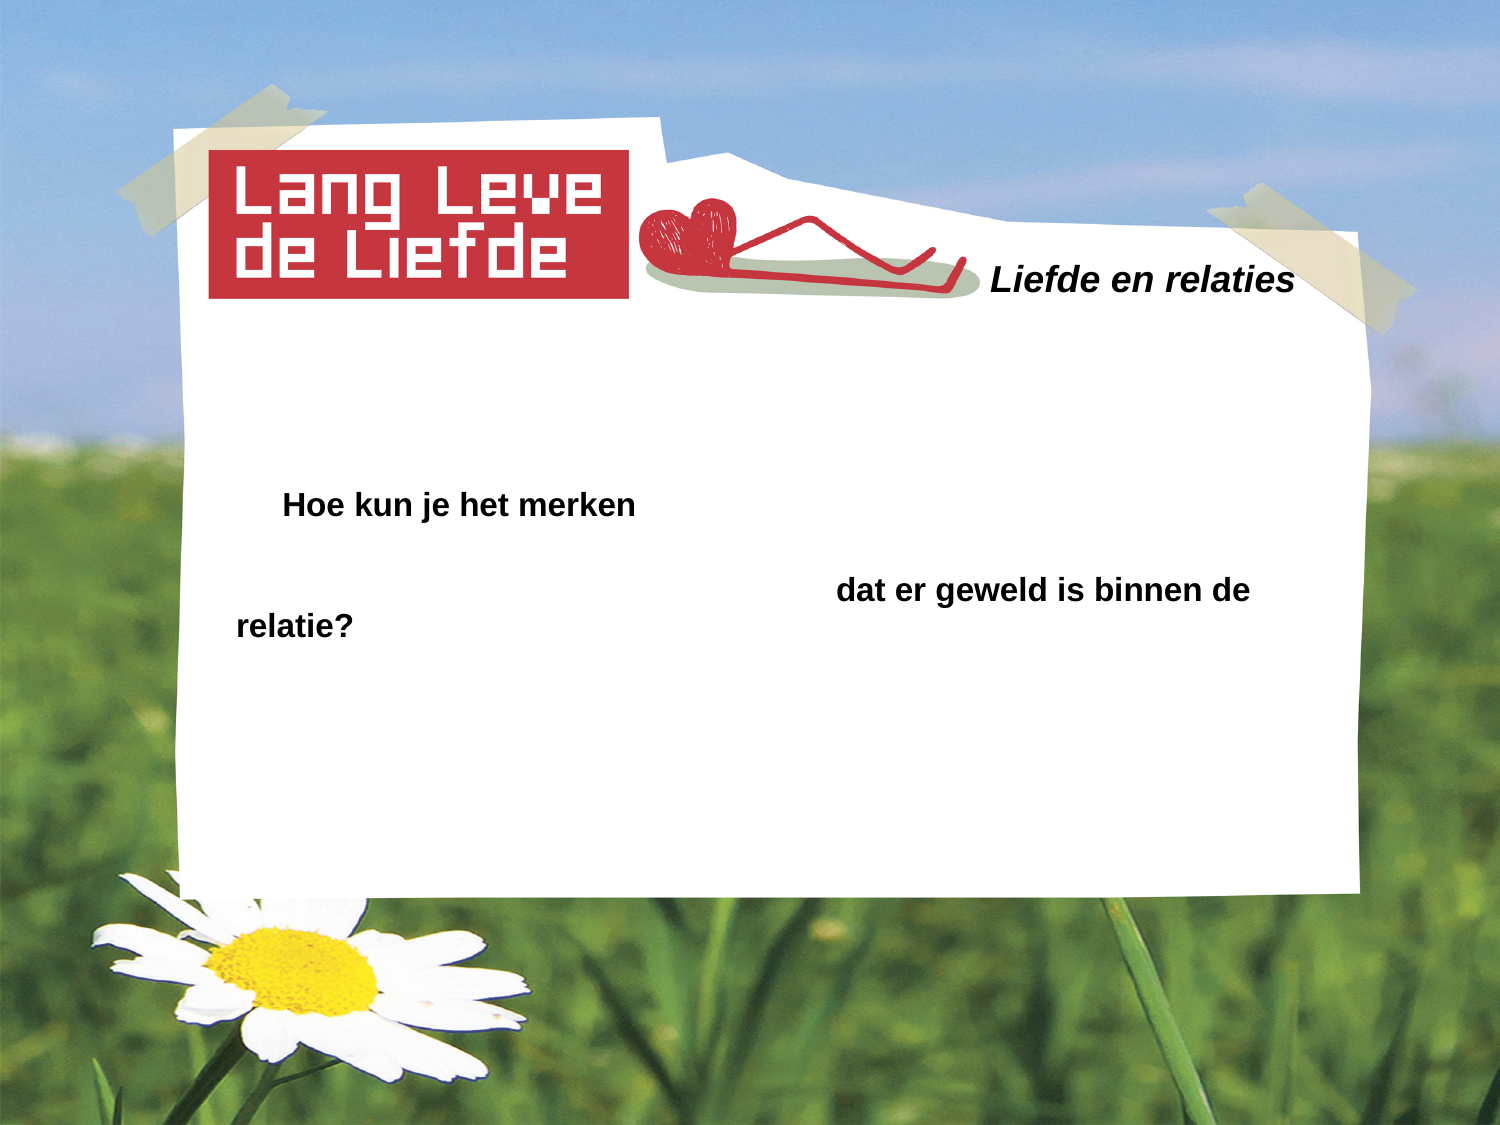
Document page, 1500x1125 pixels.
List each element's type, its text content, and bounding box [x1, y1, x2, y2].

list Hoe kun je het merken dat er geweld is binnen de relatie? [220, 348, 1339, 868]
picture [0, 0, 1500, 1125]
title Liefde en relaties [874, 227, 1312, 329]
